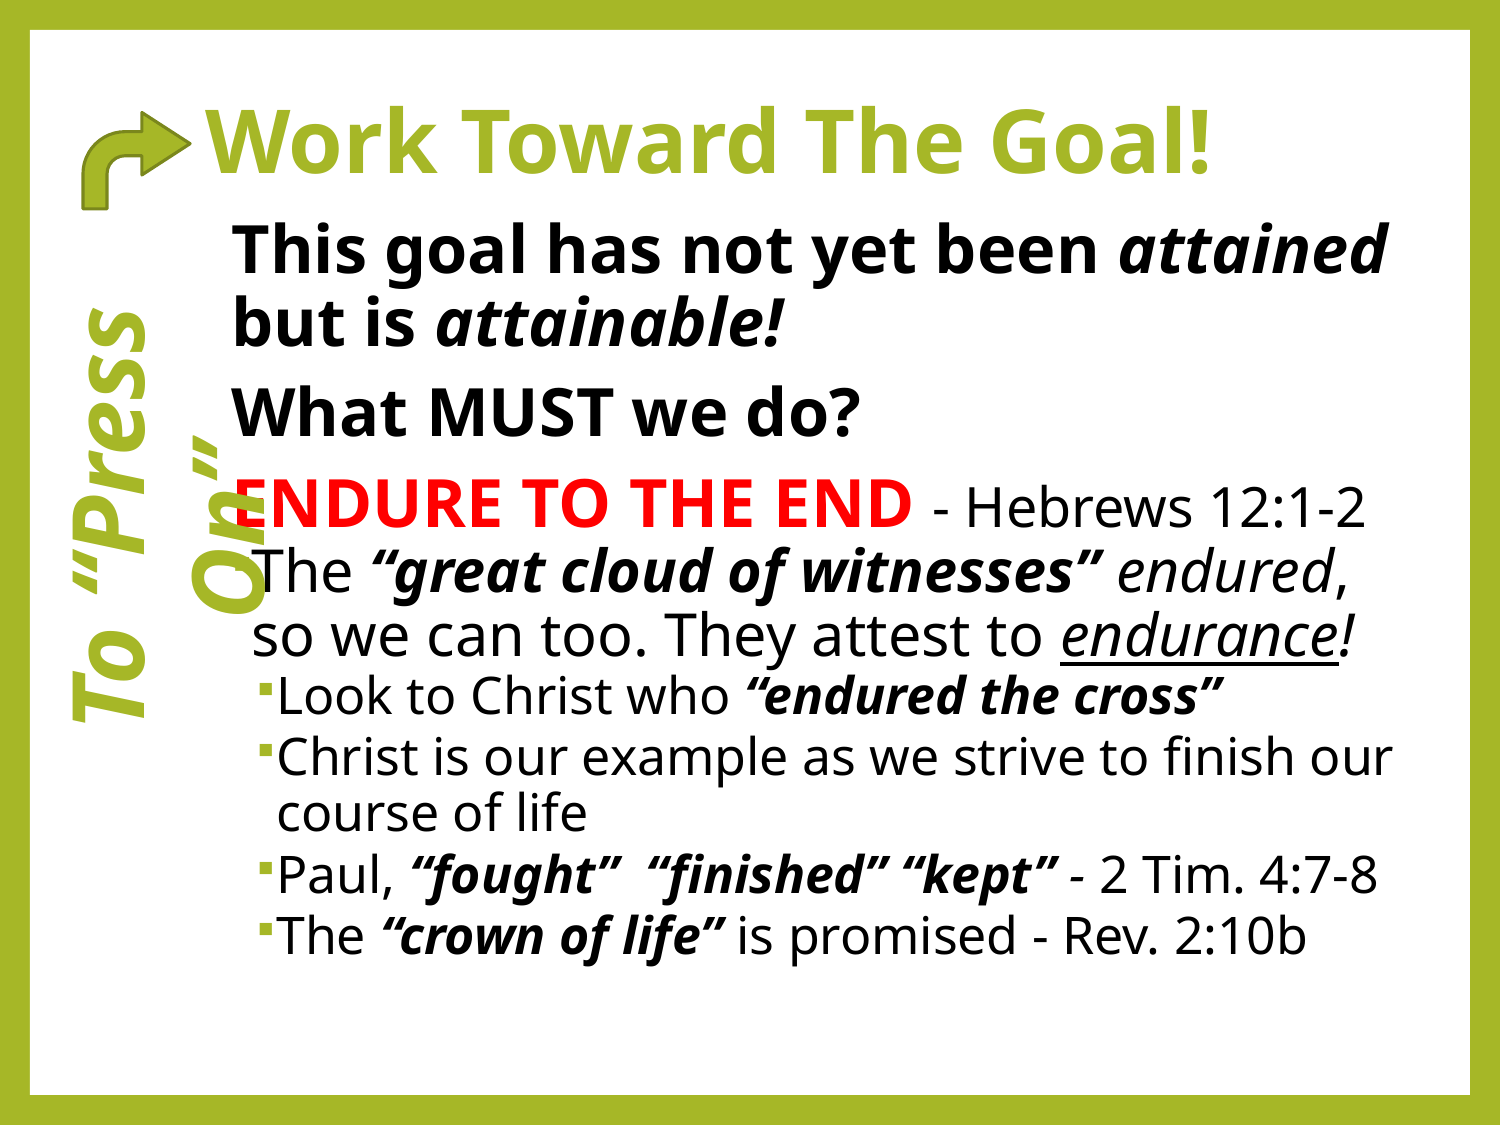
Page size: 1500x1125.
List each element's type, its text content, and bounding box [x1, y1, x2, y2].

text_box [81, 111, 192, 211]
title Work Toward The Goal! [190, 80, 1234, 208]
list This goal has not yet been attained but is attainable! What MUST we do? ENDURE TO THE END - Hebrews 12:1-2 The “great cloud of witnesses” endured, so we can too. They attest to endurance! Look to Christ who “endured the cross” Christ is our example as we strive to finish our course of life Paul, “fought” “finished” “kept” - 2 Tim. 4:7-8 The “crown of life” is promised - Rev. 2:10b [211, 208, 1440, 1102]
text_box To “Press On” [37, 208, 292, 829]
